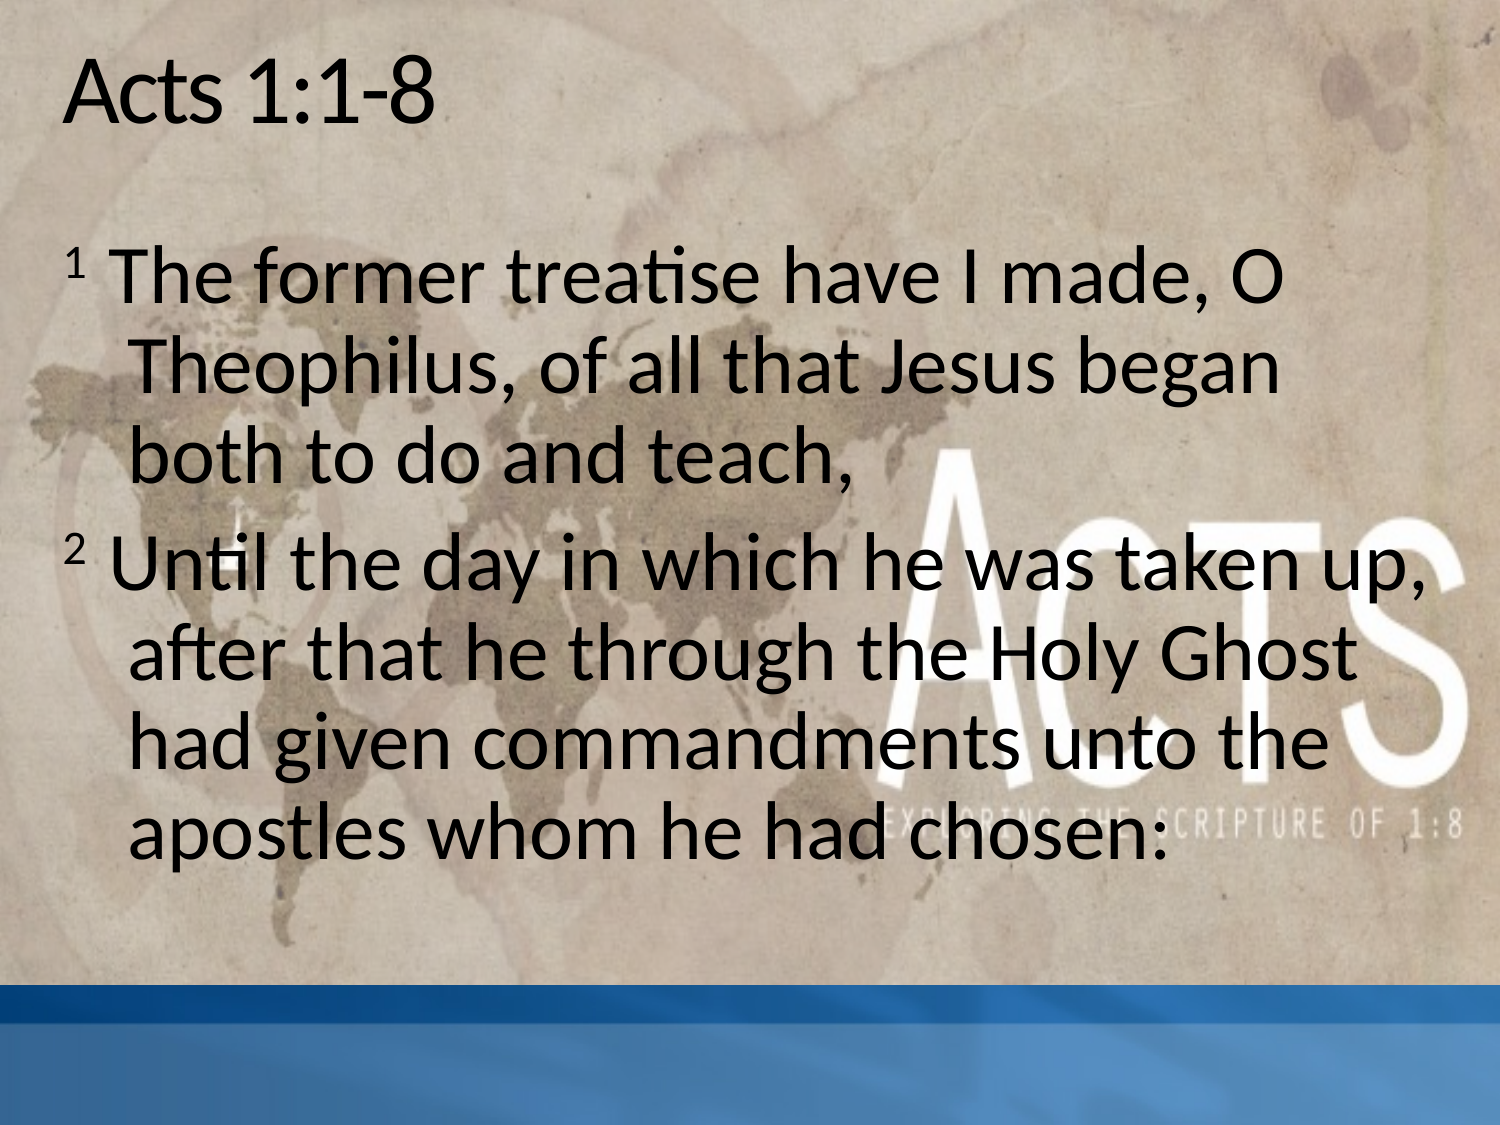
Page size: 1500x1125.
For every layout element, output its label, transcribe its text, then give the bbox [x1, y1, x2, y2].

picture [0, 985, 1500, 1125]
list 1 The former treatise have I made, O Theophilus, of all that Jesus began both to do and teach, 2 Until the day in which he was taken up, after that he through the Holy Ghost had given commandments unto the apostles whom he had chosen: [62, 231, 1438, 888]
title Acts 1:1-8 [62, 37, 1438, 147]
